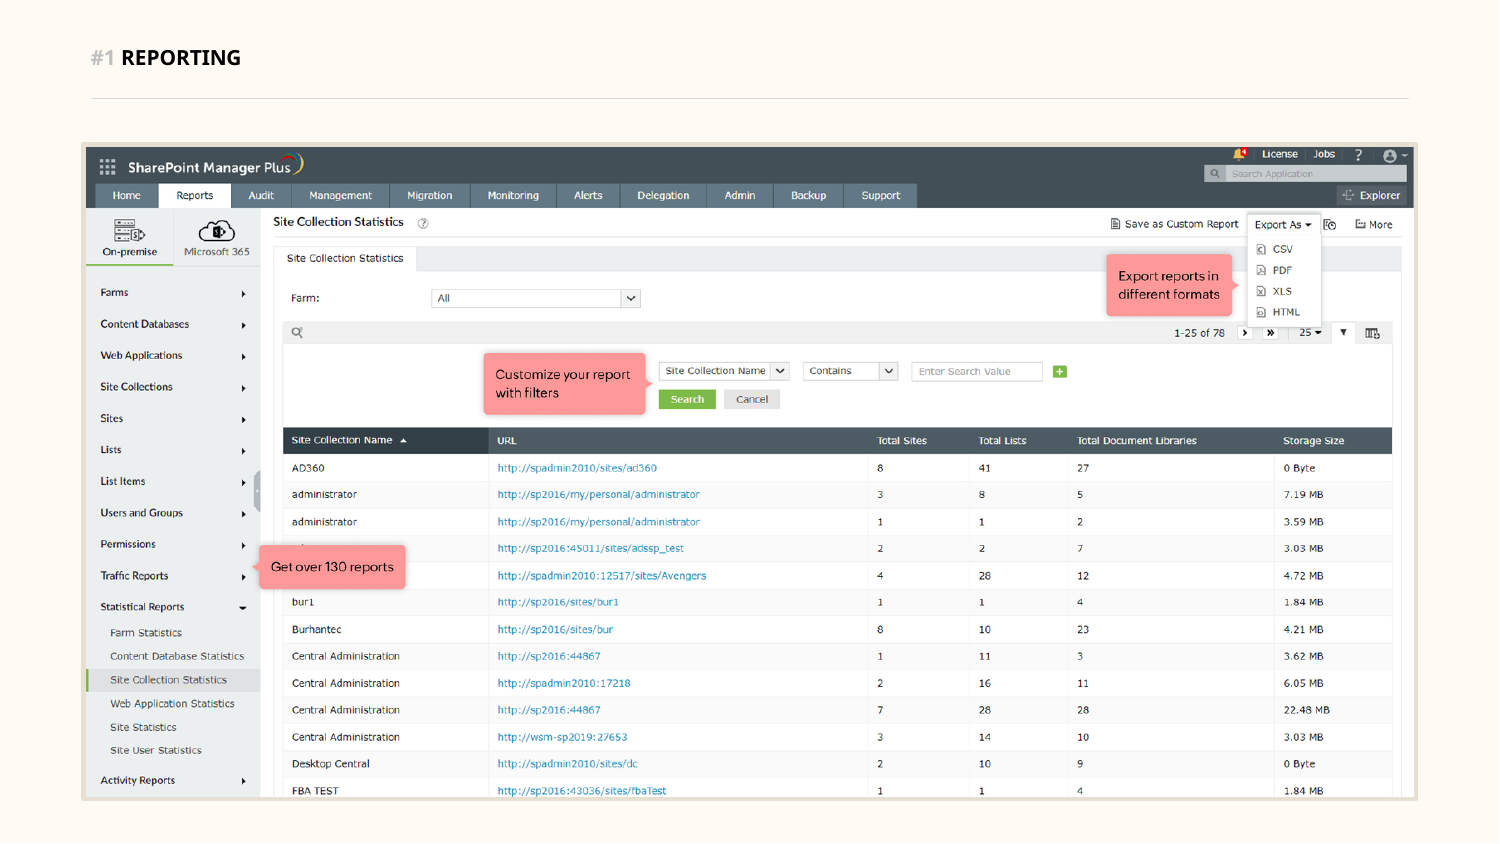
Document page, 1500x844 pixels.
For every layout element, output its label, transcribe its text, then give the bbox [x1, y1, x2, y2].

picture [85, 146, 1414, 797]
text_box #1 Reporting [74, 36, 388, 78]
